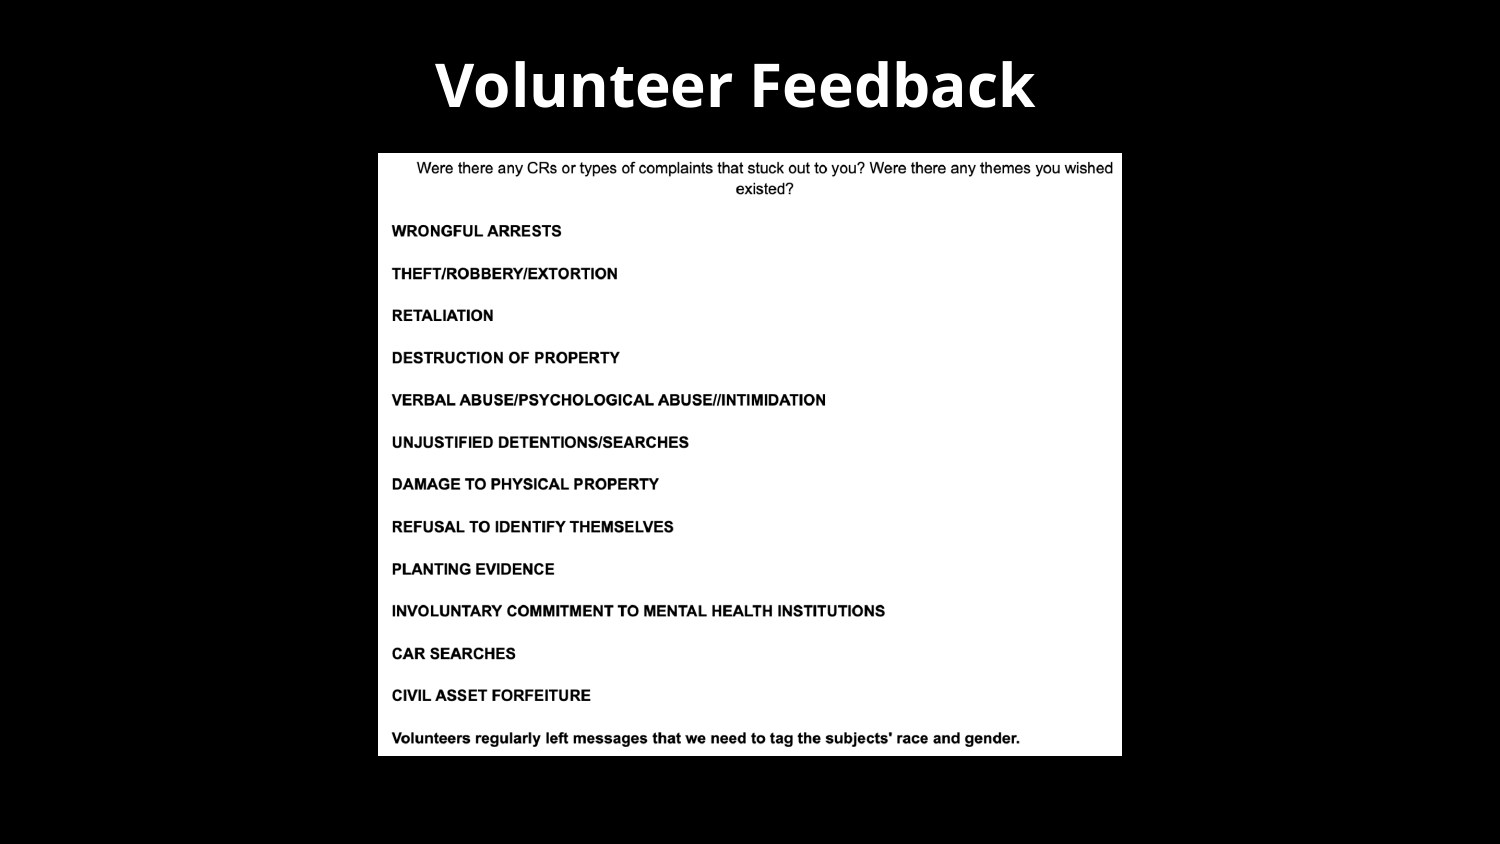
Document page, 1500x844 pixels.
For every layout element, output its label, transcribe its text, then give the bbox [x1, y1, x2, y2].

picture [377, 152, 1123, 756]
text_box Volunteer Feedback [169, 31, 1303, 135]
